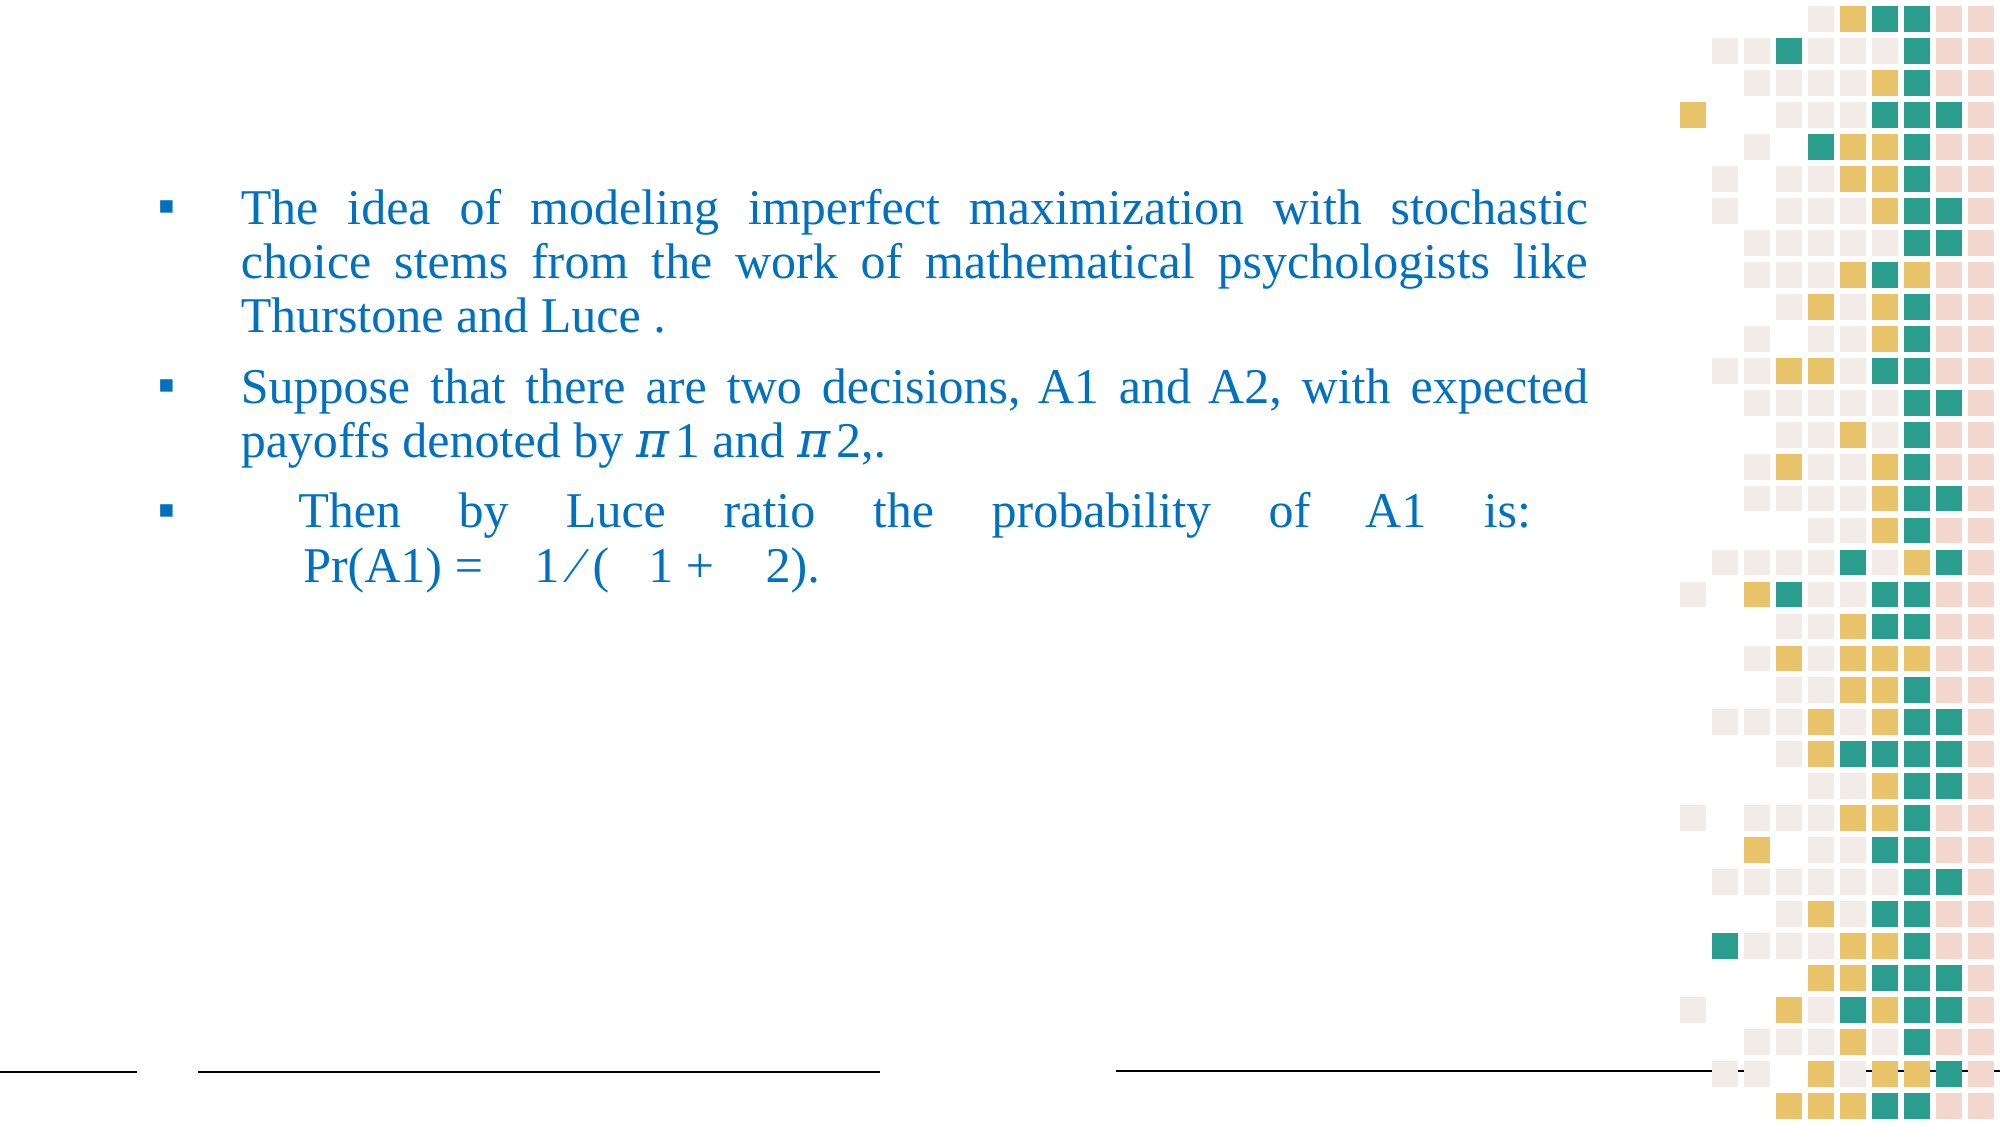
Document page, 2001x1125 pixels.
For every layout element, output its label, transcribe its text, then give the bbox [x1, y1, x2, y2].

list The idea of modeling imperfect maximization with stochastic choice stems from the work of mathematical psychologists like Thurstone and Luce . Suppose that there are two decisions, A1 and A2, with expected payoffs denoted by 𝜋1 and 𝜋2,. Then by Luce ratio the probability of A1 is: Pr(A1) = 𝜋1 ⁄ (𝜋1 + 𝜋2). [125, 166, 1605, 899]
